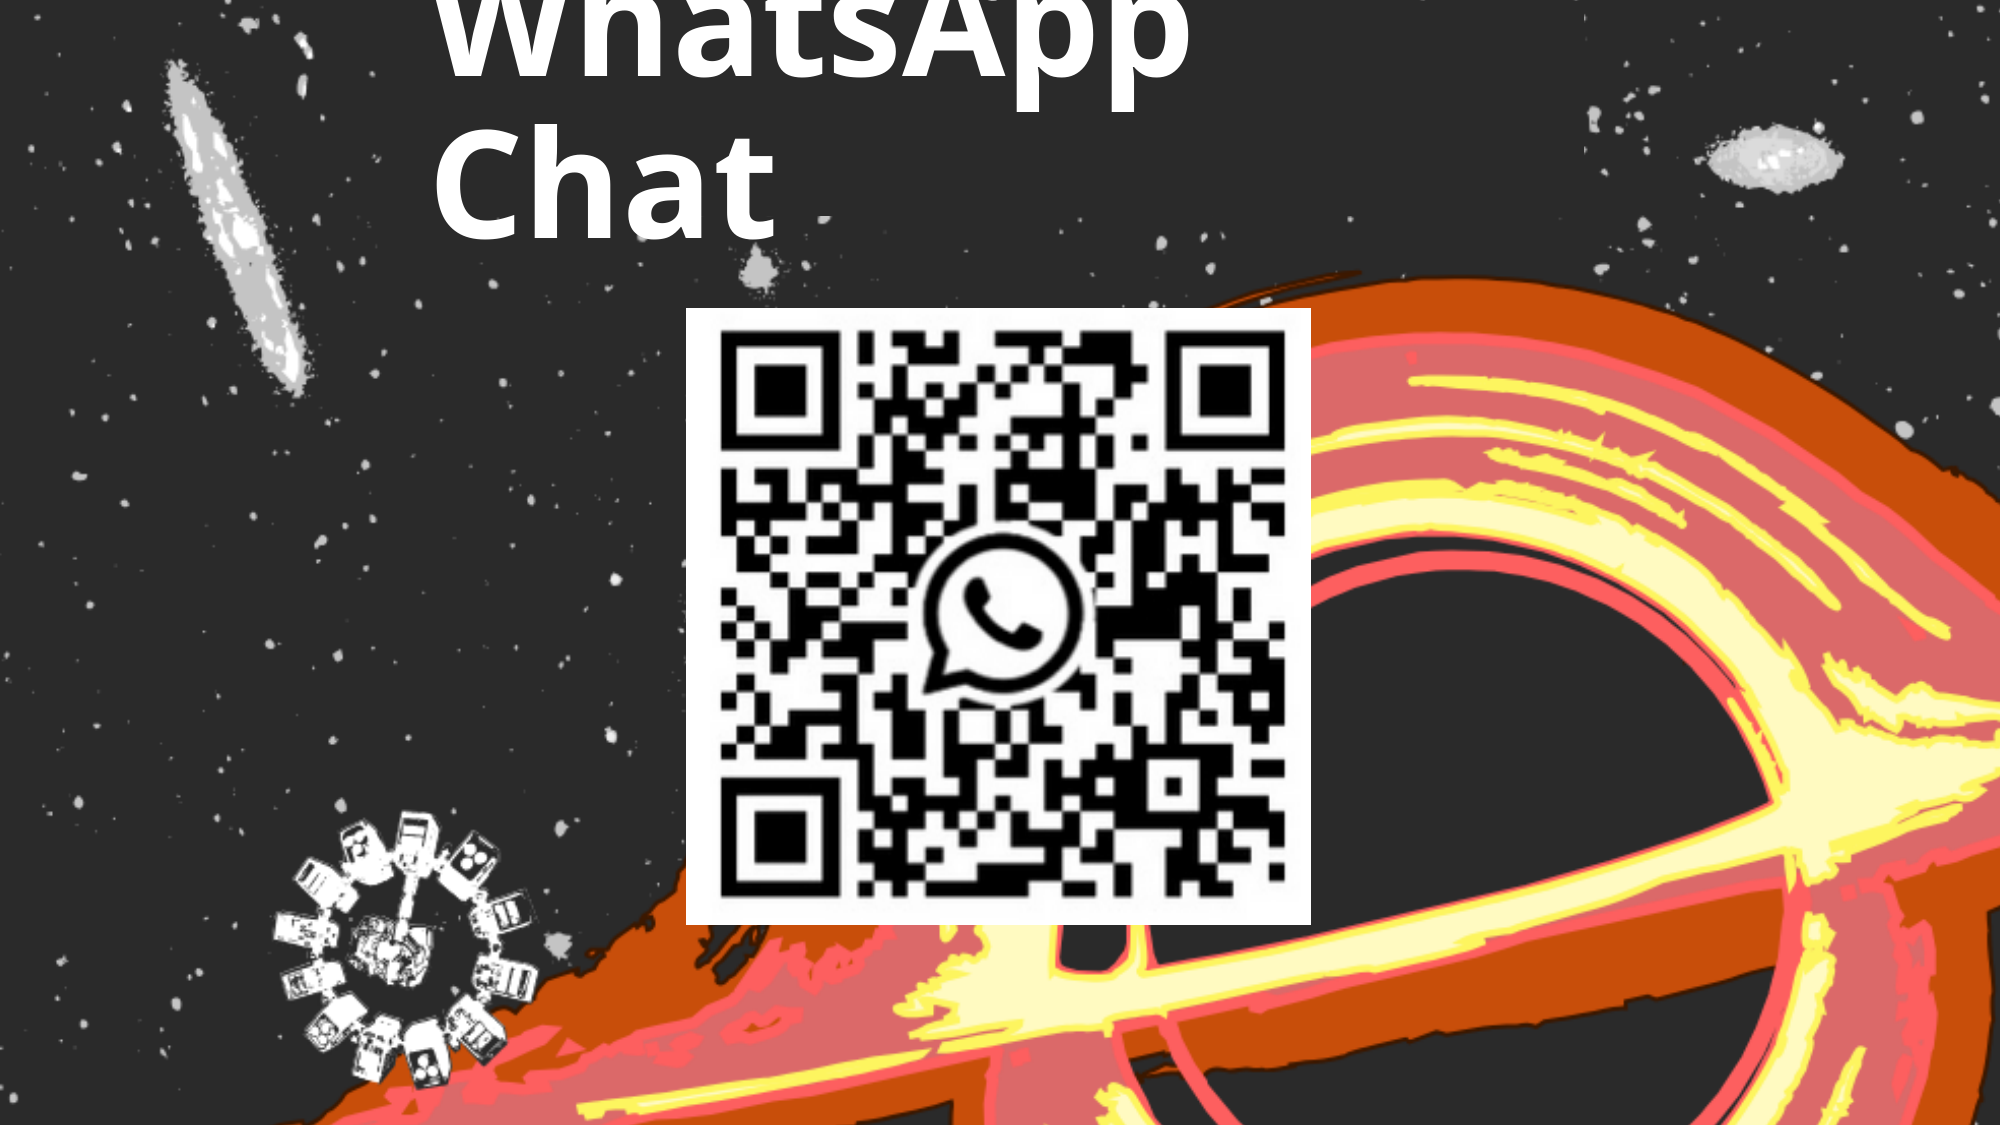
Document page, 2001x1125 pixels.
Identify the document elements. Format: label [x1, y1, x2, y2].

picture [686, 308, 1312, 925]
list [0, 0, 2000, 1125]
